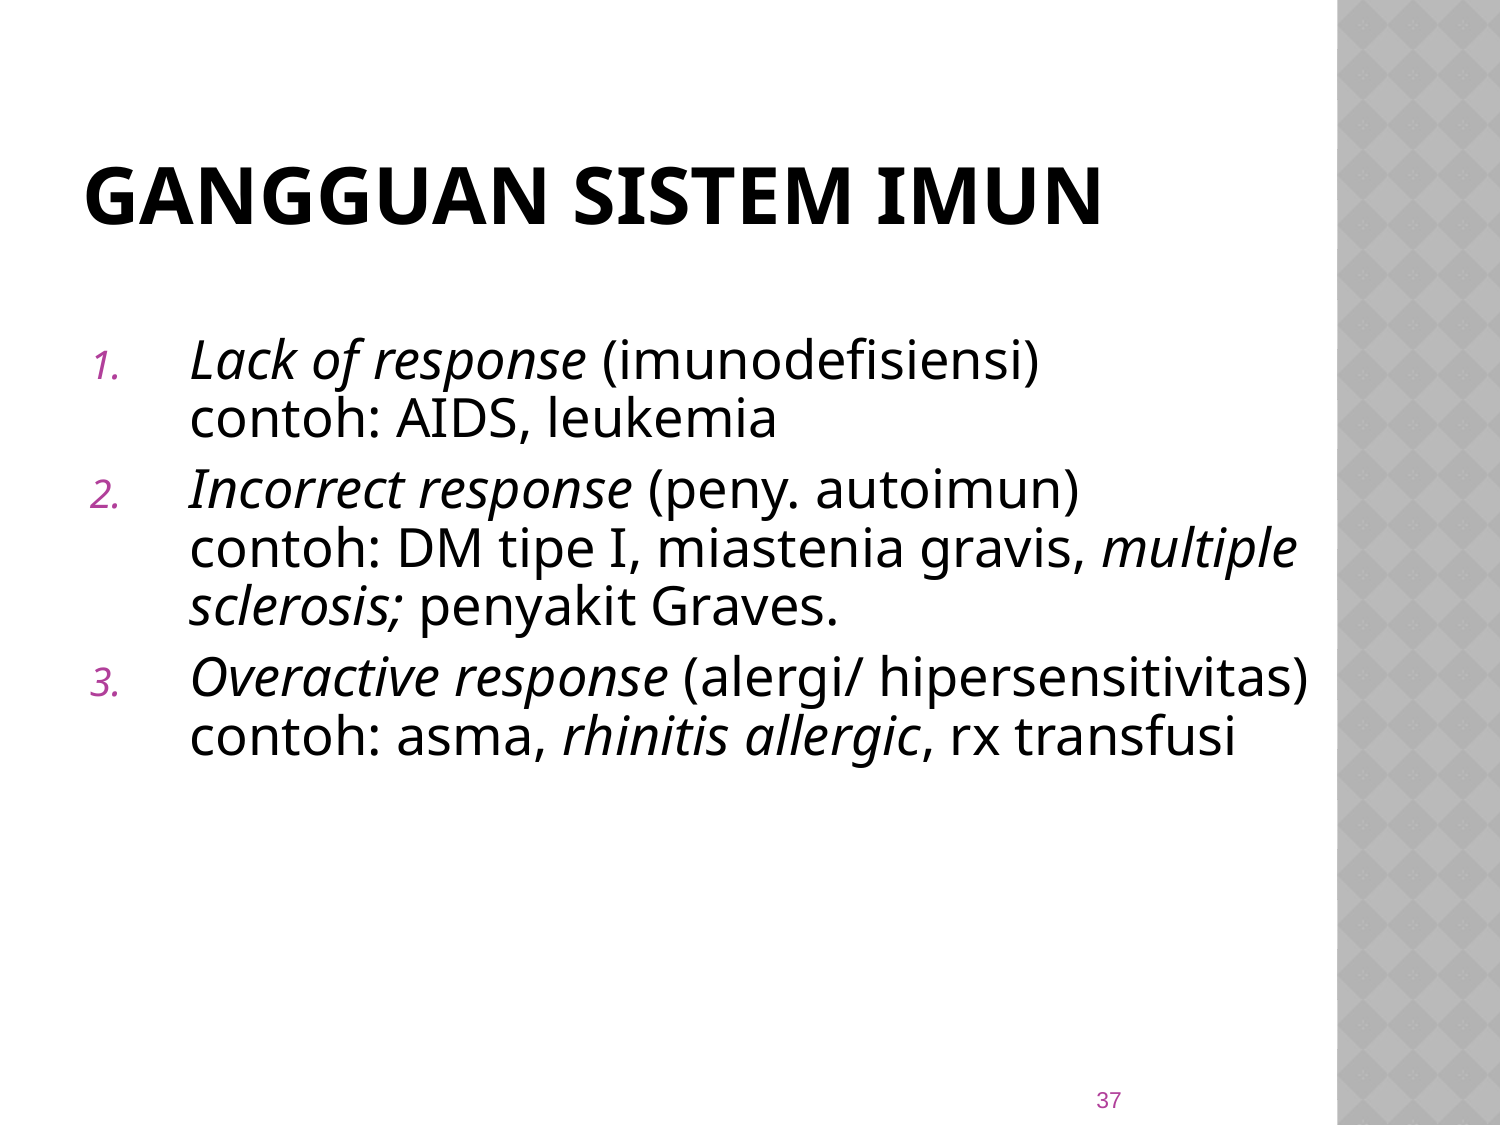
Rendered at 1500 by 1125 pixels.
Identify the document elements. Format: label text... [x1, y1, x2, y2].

slide_number 37 [1025, 1075, 1122, 1113]
list Lack of response (imunodefisiensi) contoh: AIDS, leukemia Incorrect response (peny. autoimun) contoh: DM tipe I, miastenia gravis, multiple sclerosis; penyakit Graves. Overactive response (alergi/ hipersensitivitas) contoh: asma, rhinitis allergic, rx transfusi [75, 324, 1425, 1025]
title Gangguan sistem imun [75, 52, 1263, 240]
